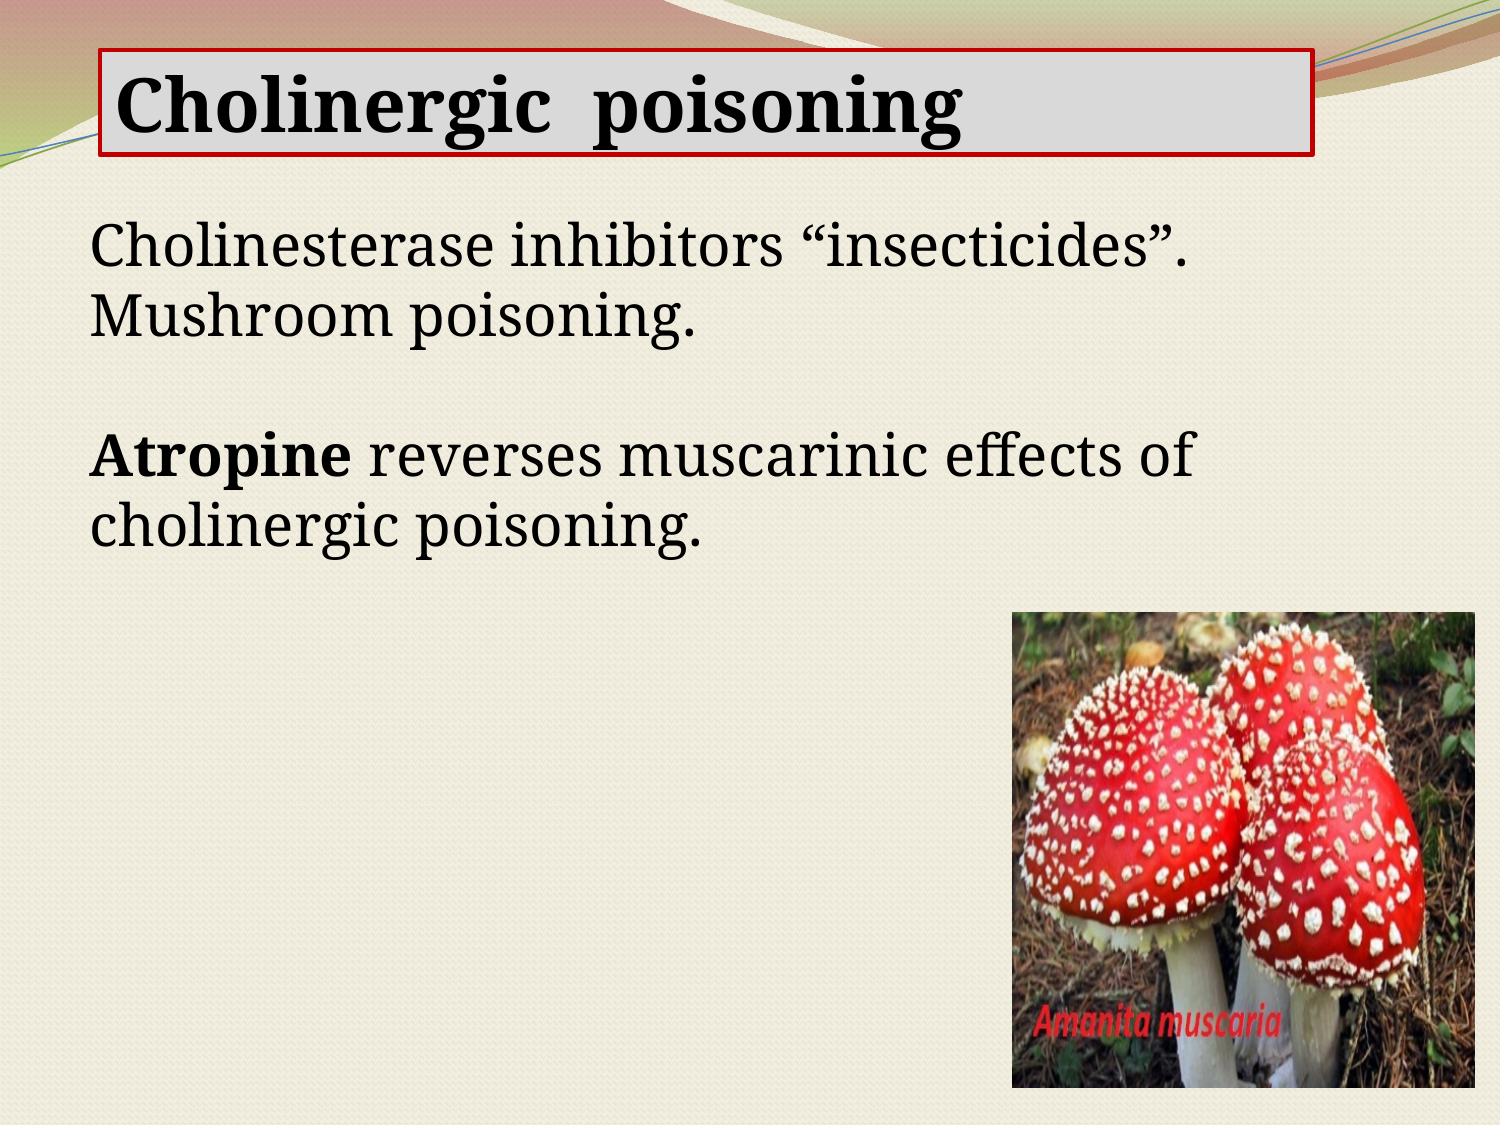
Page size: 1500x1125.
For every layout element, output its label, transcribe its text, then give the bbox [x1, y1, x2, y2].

text_box Cholinergic poisoning [99, 49, 1313, 155]
text_box Cholinesterase inhibitors “insecticides”. Mushroom poisoning. Atropine reverses muscarinic effects of cholinergic poisoning. [75, 200, 1439, 566]
picture [1012, 612, 1476, 1088]
